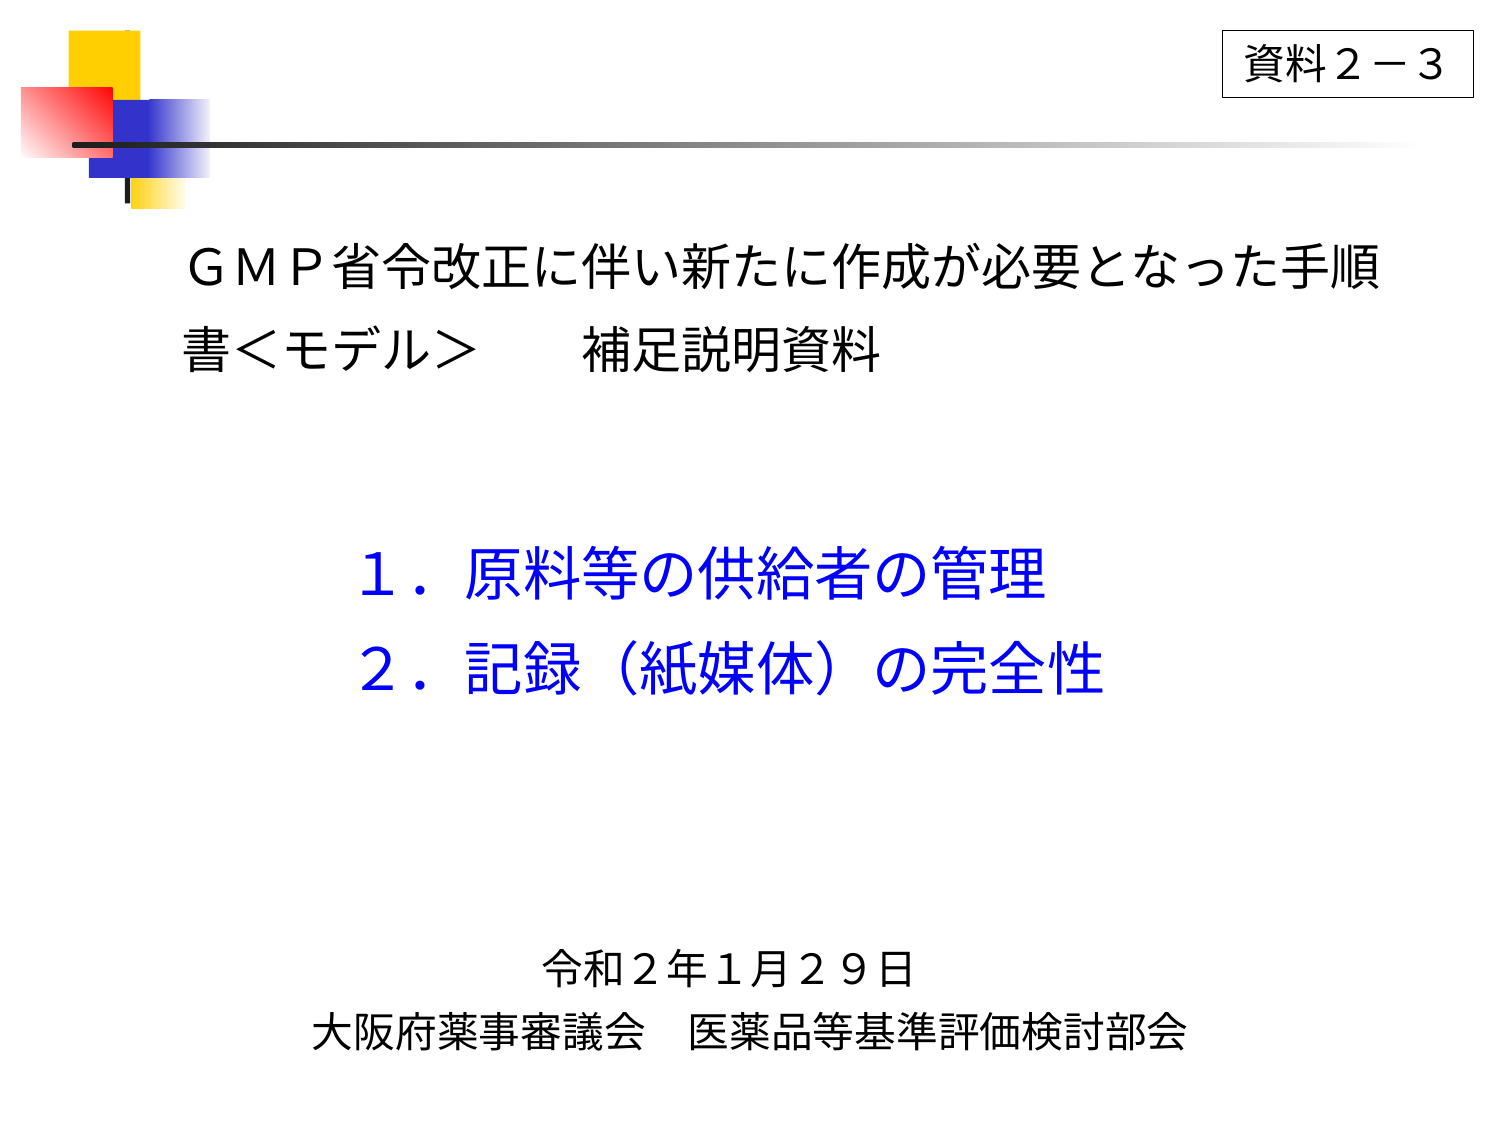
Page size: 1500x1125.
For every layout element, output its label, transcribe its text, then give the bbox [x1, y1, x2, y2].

text_box [135, 1011, 1282, 1072]
text_box ＧＭＰ省令改正に伴い新たに作成が必要となった手順書＜モデル＞ 補足説明資料 [166, 203, 1422, 387]
text_box １．原料等の供給者の管理 ２．記録（紙媒体）の完全性 [333, 529, 1186, 710]
text_box 令和２年１月２９日 大阪府薬事審議会 医薬品等基準評価検討部会 [188, 936, 1270, 1064]
text_box 資料２－３ [1222, 30, 1474, 98]
